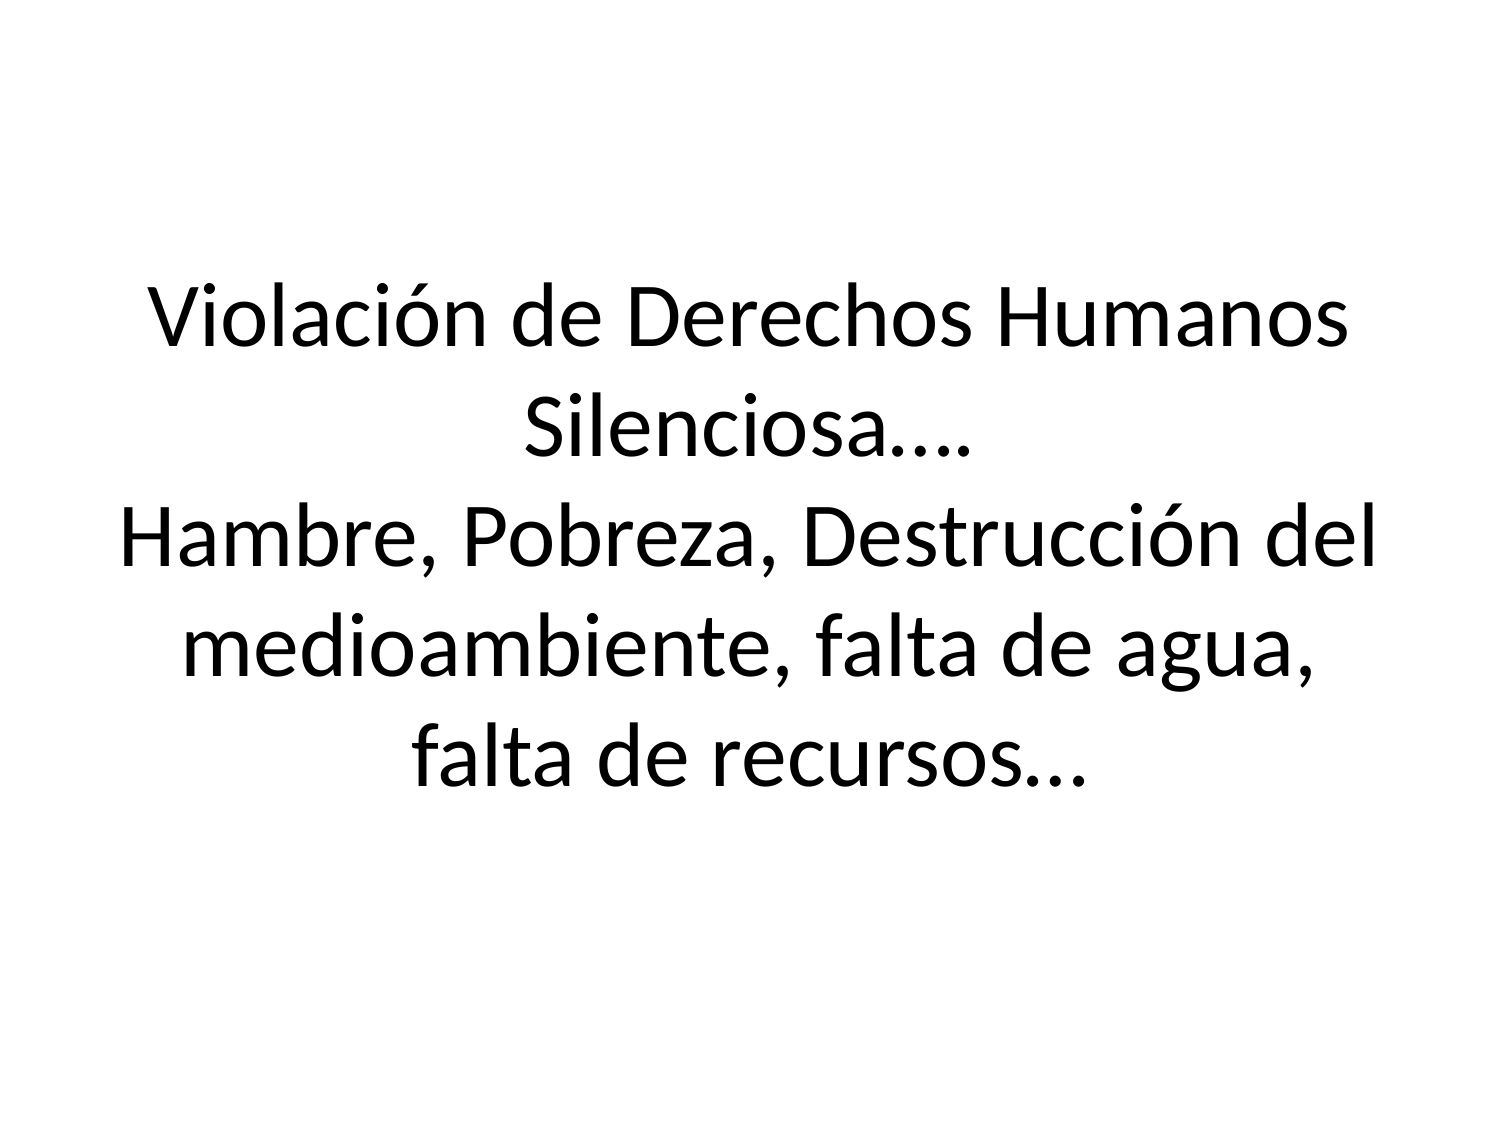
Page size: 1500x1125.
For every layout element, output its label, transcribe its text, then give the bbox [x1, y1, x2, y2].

title Violación de Derechos Humanos Silenciosa…. Hambre, Pobreza, Destrucción del medioambiente, falta de agua, falta de recursos… [75, 45, 1425, 1125]
